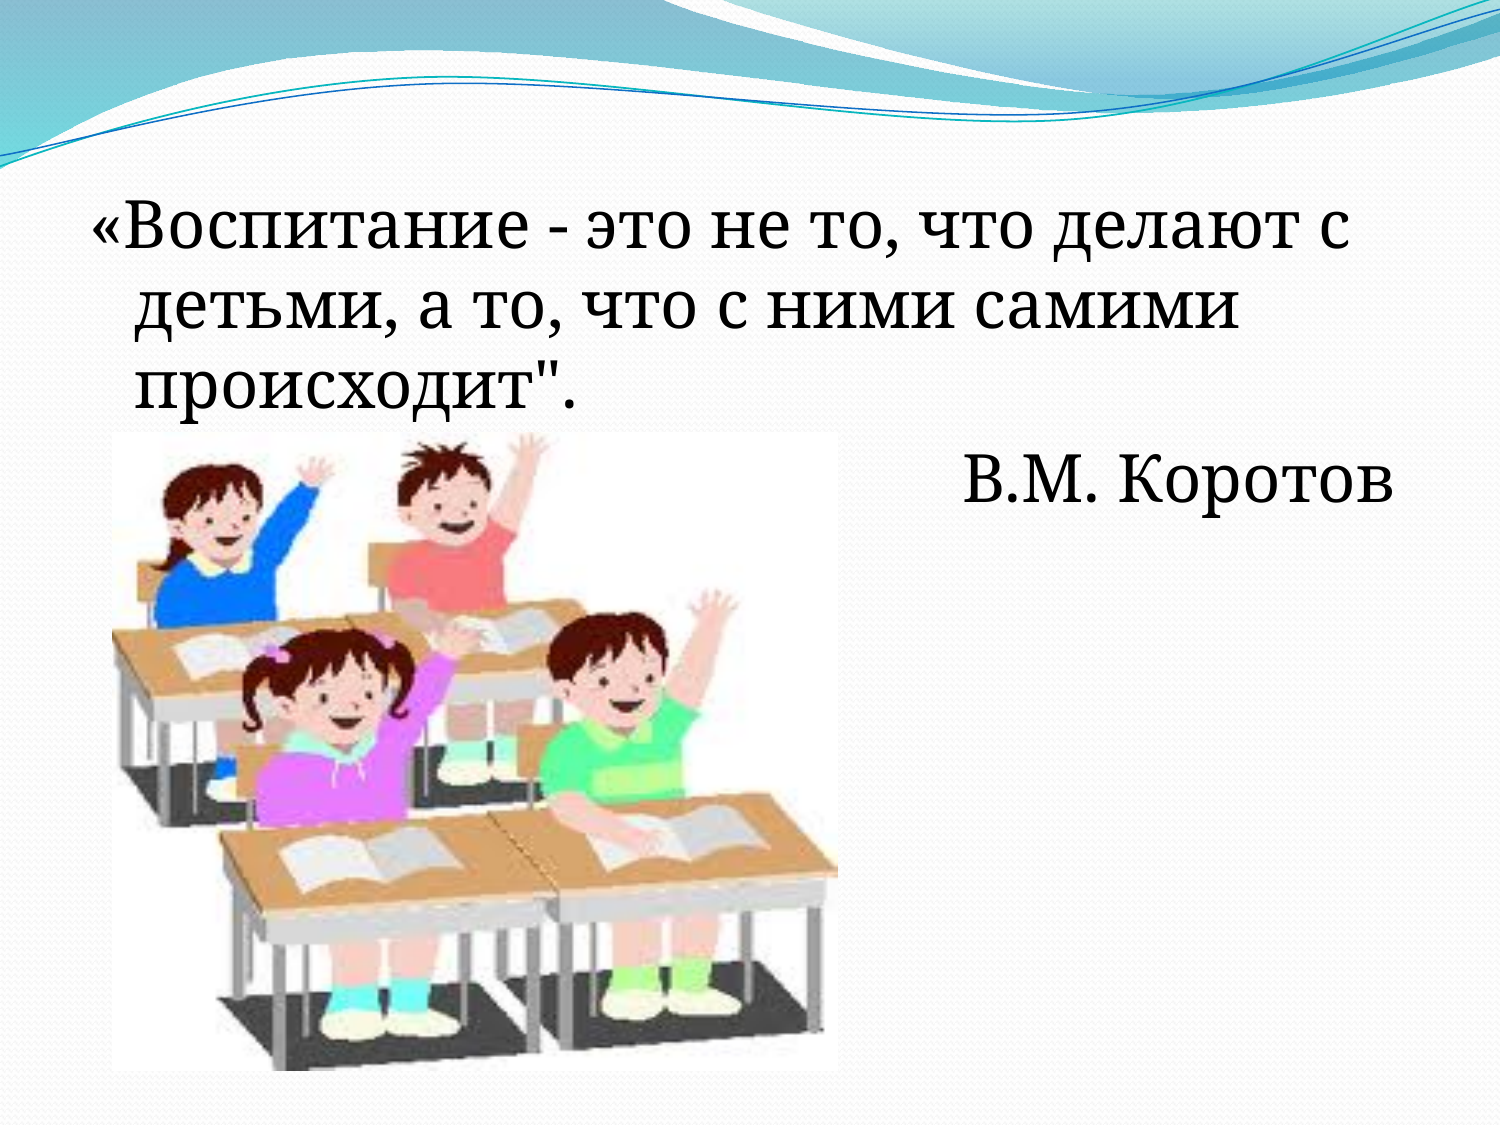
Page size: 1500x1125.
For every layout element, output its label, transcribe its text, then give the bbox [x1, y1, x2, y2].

picture [112, 432, 838, 1071]
list «Воспитание - это не то, что делают с детьми, а то, что с ними самими происходит". В.М. Коротов [75, 174, 1425, 1038]
